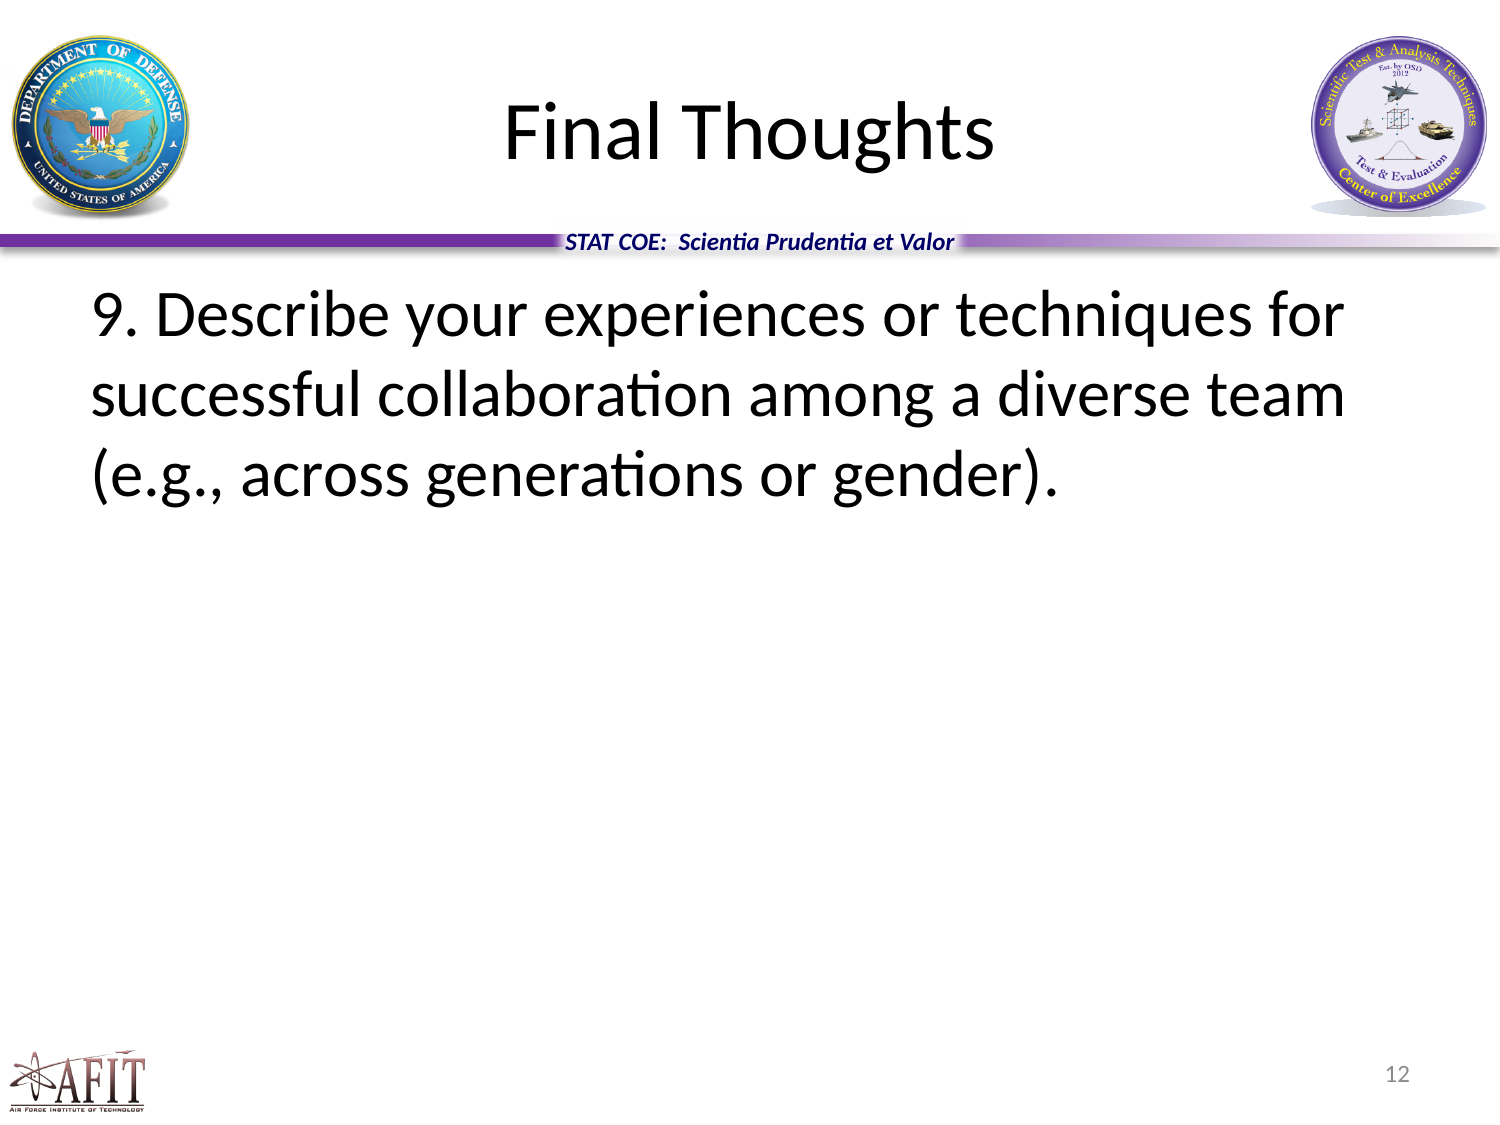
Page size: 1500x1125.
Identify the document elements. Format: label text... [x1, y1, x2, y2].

slide_number 12 [1074, 1042, 1425, 1103]
list 9. Describe your experiences or techniques for successful collaboration among a diverse team (e.g., across generations or gender). [74, 262, 1426, 1006]
picture [0, 24, 200, 225]
picture [1311, 36, 1487, 212]
title Final Thoughts [199, 32, 1301, 221]
